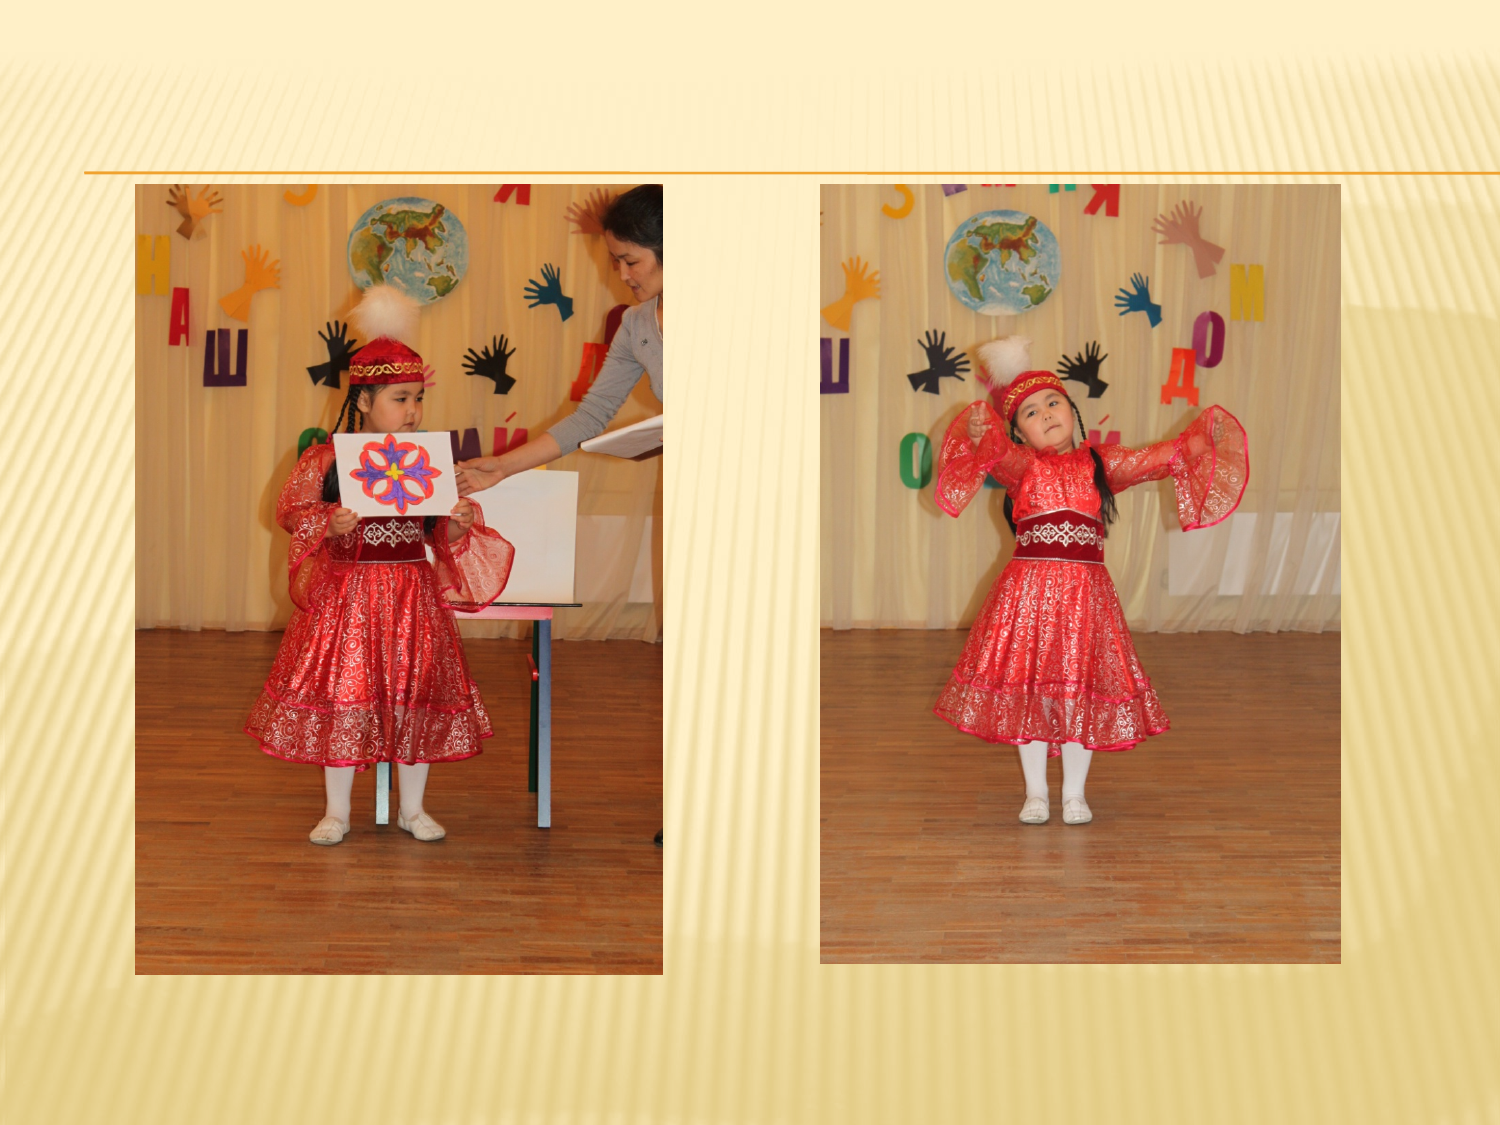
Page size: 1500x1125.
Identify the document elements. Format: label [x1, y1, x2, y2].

picture [820, 184, 1341, 965]
list [135, 184, 663, 975]
